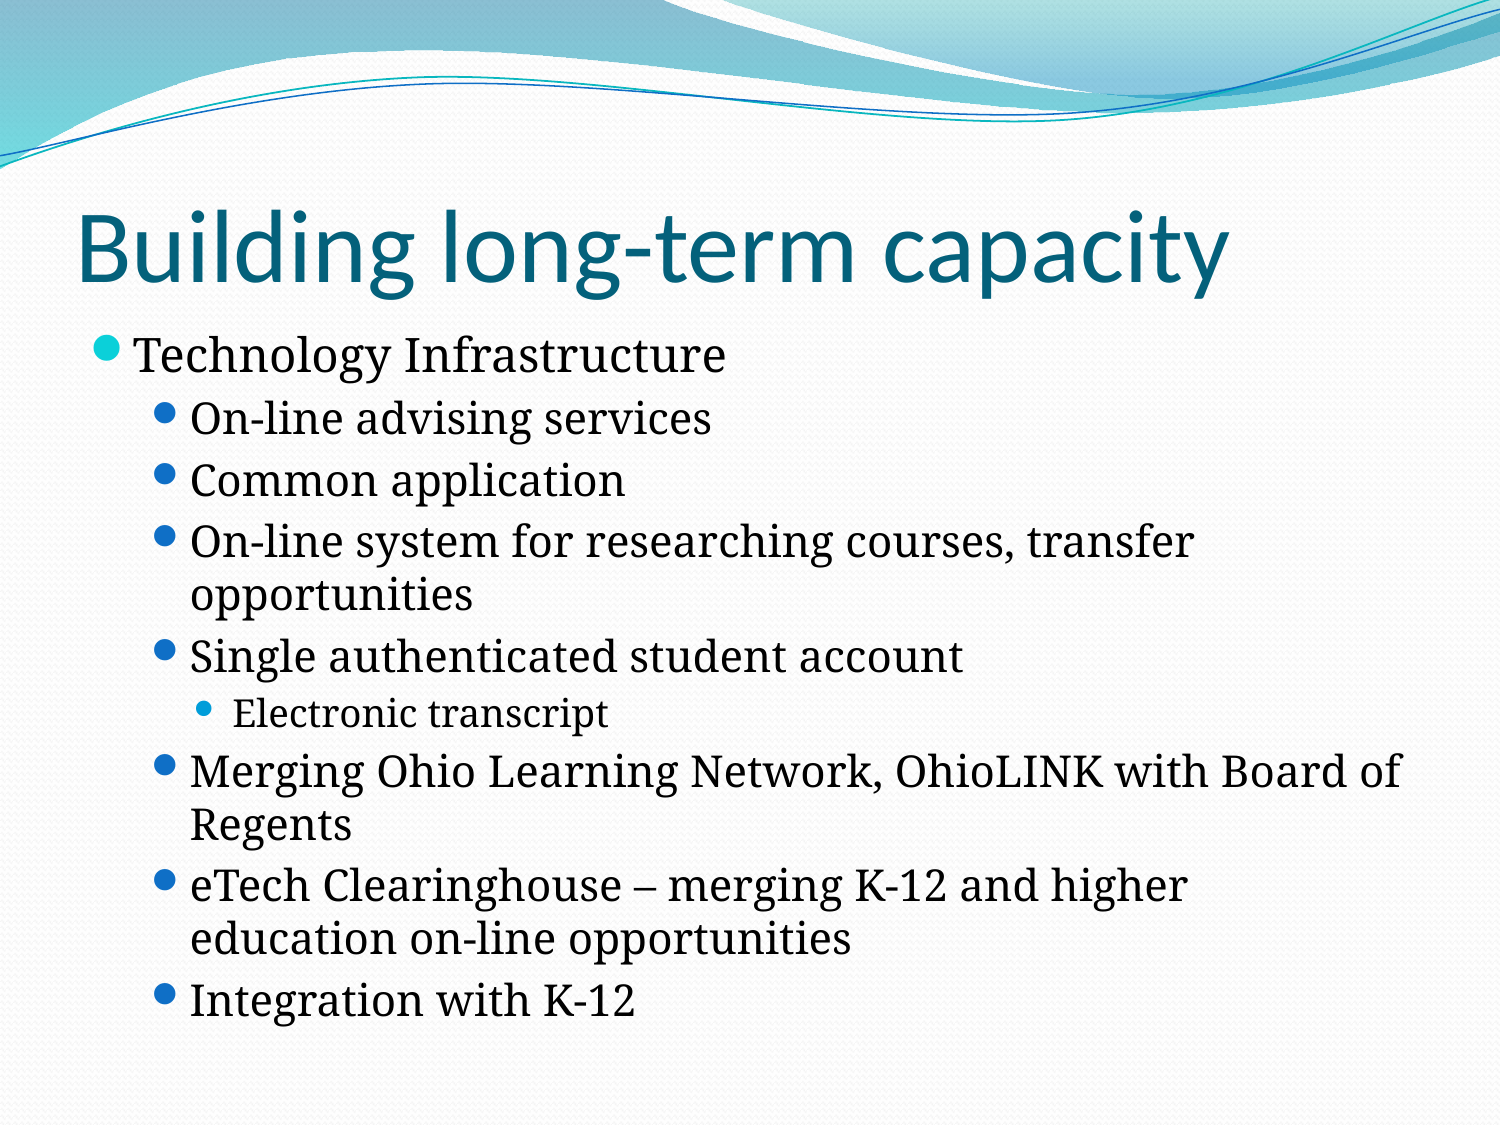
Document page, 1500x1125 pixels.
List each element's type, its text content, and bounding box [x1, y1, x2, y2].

list Technology Infrastructure On-line advising services Common application On-line system for researching courses, transfer opportunities Single authenticated student account Electronic transcript Merging Ohio Learning Network, OhioLINK with Board of Regents eTech Clearinghouse – merging K-12 and higher education on-line opportunities Integration with K-12 [75, 317, 1425, 1038]
title Building long-term capacity [75, 115, 1425, 303]
